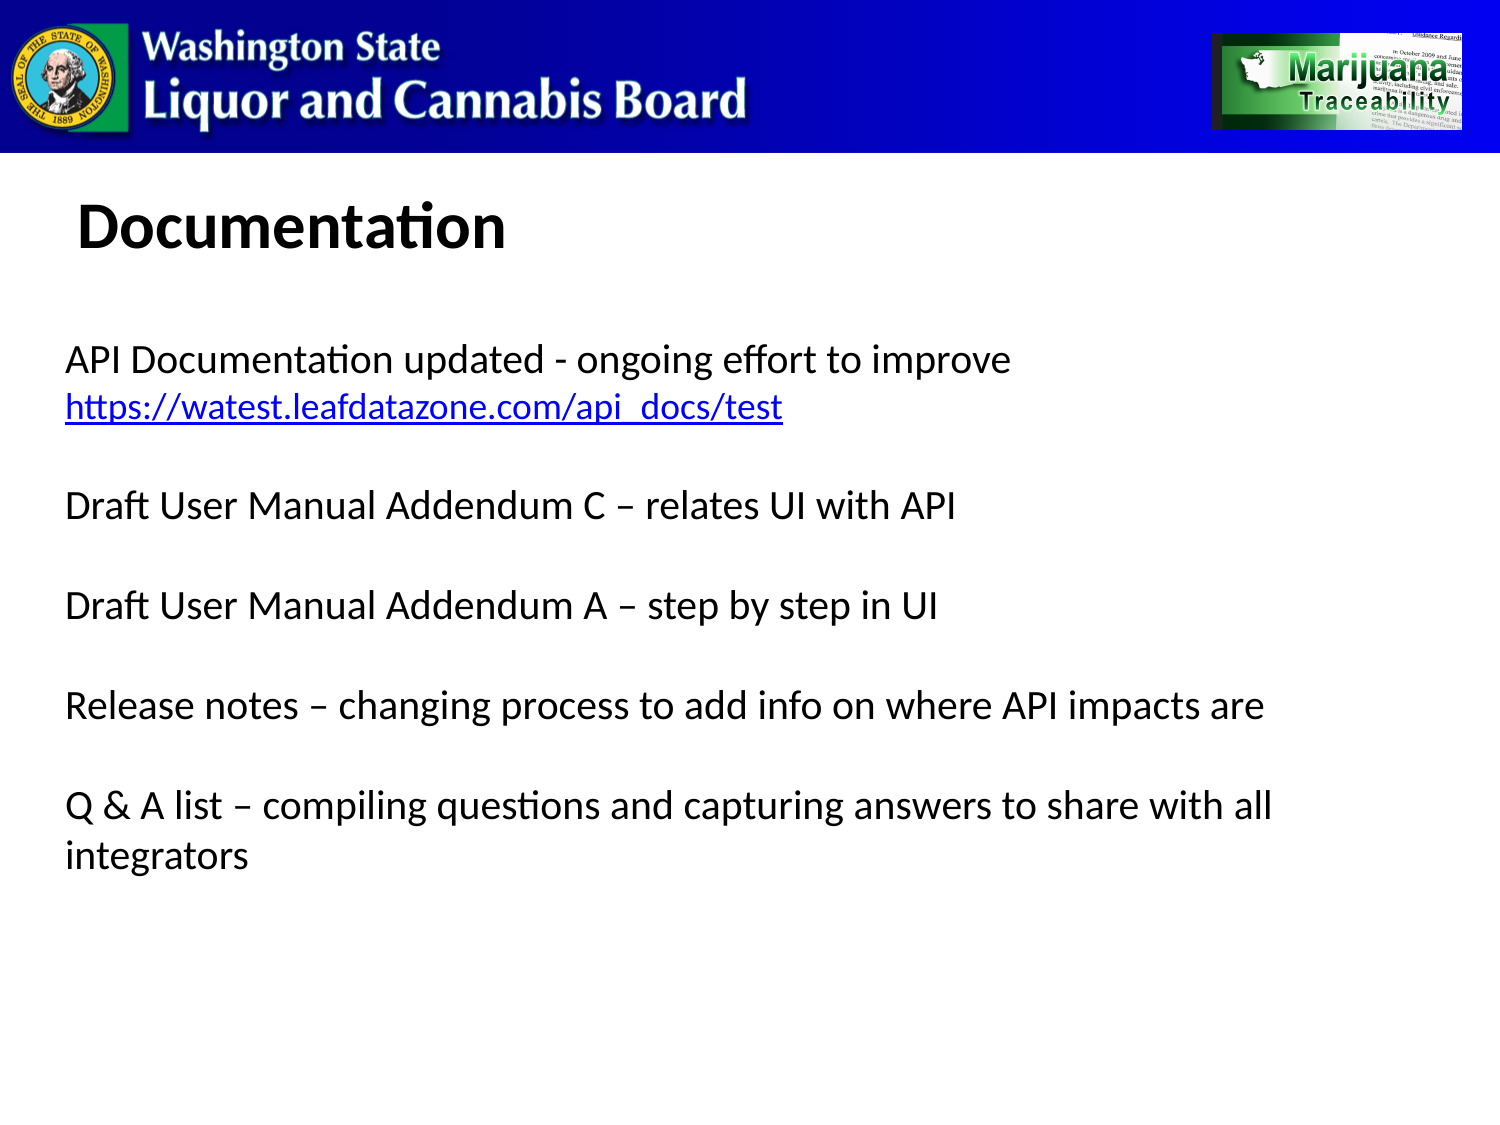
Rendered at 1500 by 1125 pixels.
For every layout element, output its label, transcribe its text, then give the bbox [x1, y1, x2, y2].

text_box Documentation [62, 174, 938, 270]
picture [0, 0, 1500, 153]
title API Documentation updated - ongoing effort to improve https://watest.leafdatazone.com/api_docs/test Draft User Manual Addendum C – relates UI with API Draft User Manual Addendum A – step by step in UI Release notes – changing process to add info on where API impacts are Q & A list – compiling questions and capturing answers to share with all integrators [50, 274, 1450, 1000]
